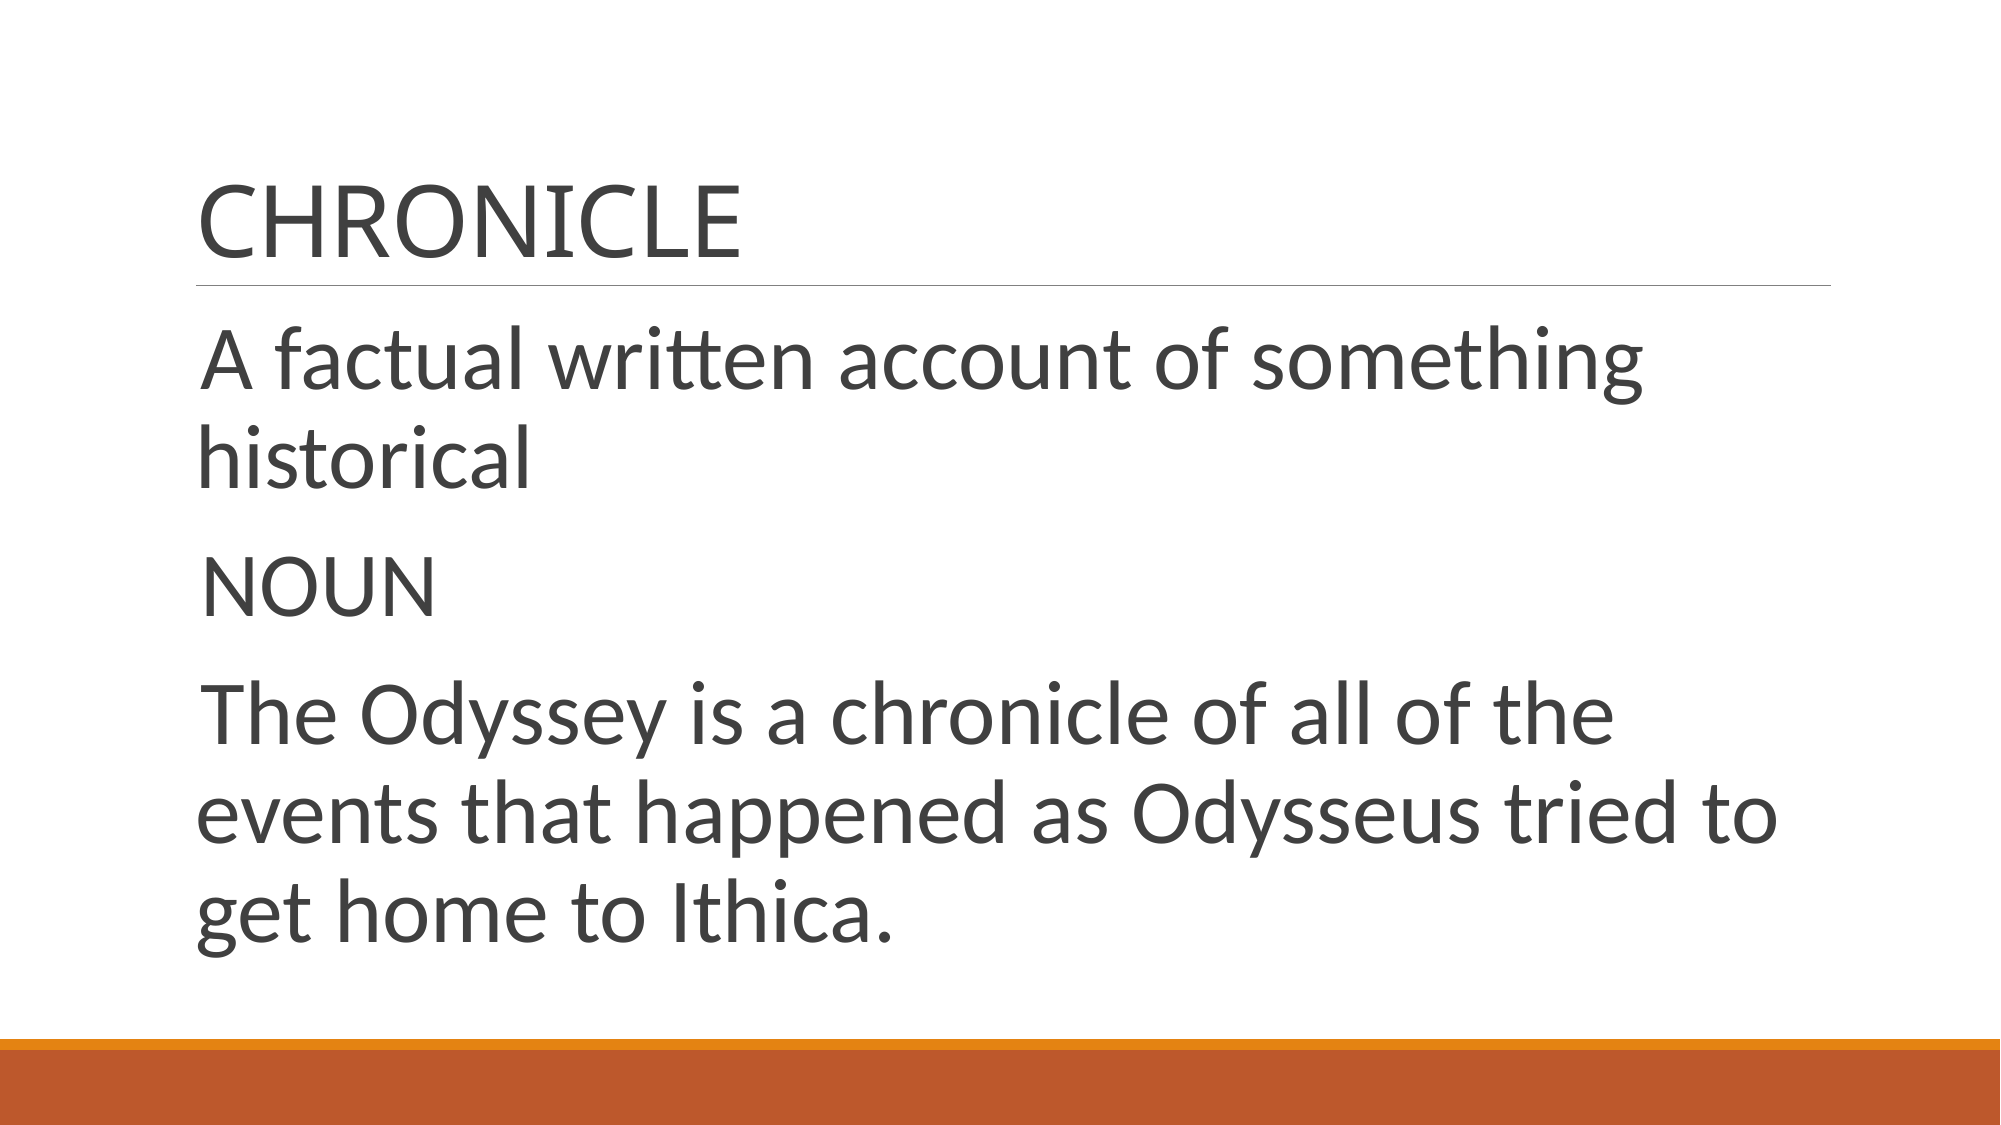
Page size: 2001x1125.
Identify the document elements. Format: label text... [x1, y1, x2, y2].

list A factual written account of something historical NOUN The Odyssey is a chronicle of all of the events that happened as Odysseus tried to get home to Ithica. [180, 302, 1830, 963]
title CHRONICLE [180, 47, 1830, 285]
